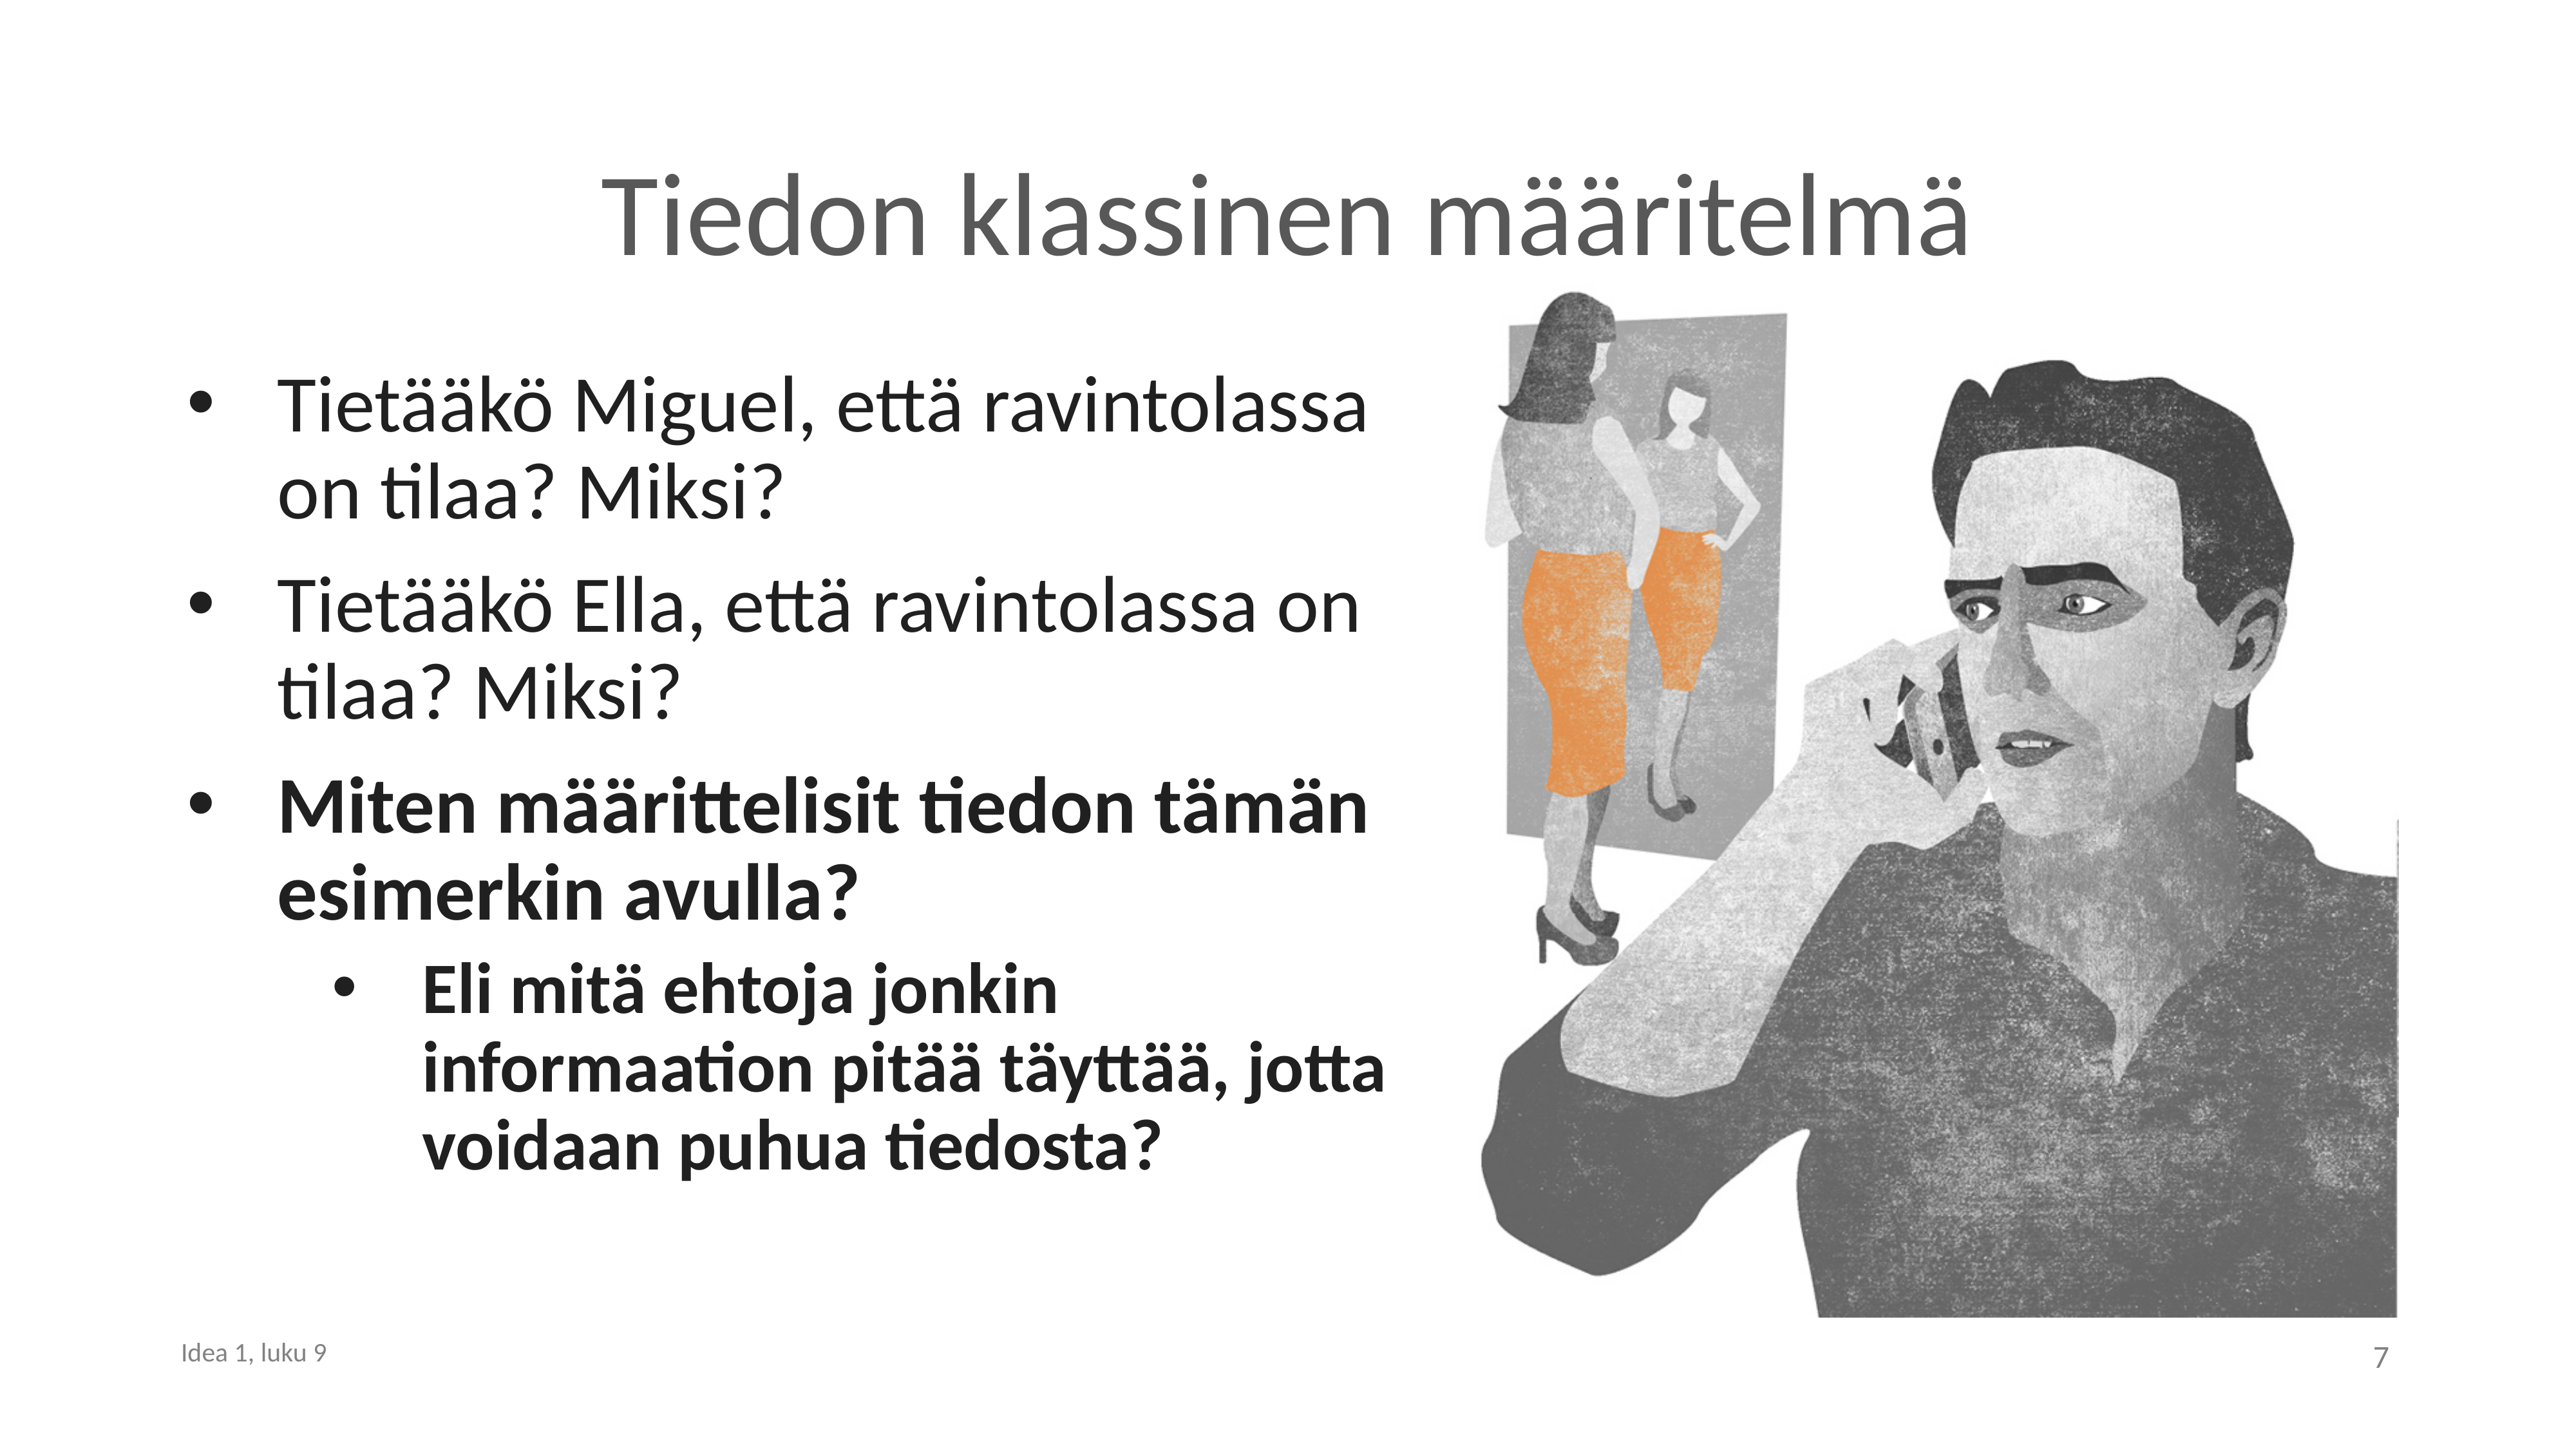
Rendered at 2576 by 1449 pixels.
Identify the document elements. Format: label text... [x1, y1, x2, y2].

footer Idea 1, luku 9 [171, 1318, 1041, 1372]
slide_number 7 [1819, 1318, 2399, 1380]
title Tiedon klassinen määritelmä [177, 77, 2399, 357]
list Tietääkö Miguel, että ravintolassa on tilaa? Miksi? Tietääkö Ella, että ravintolassa on tilaa? Miksi? Miten määrittelisit tiedon tämän esimerkin avulla? Eli mitä ehtoja jonkin informaation pitää täyttää, jotta voidaan puhua tiedosta? [177, 357, 1467, 1255]
picture [1467, 273, 2399, 1318]
